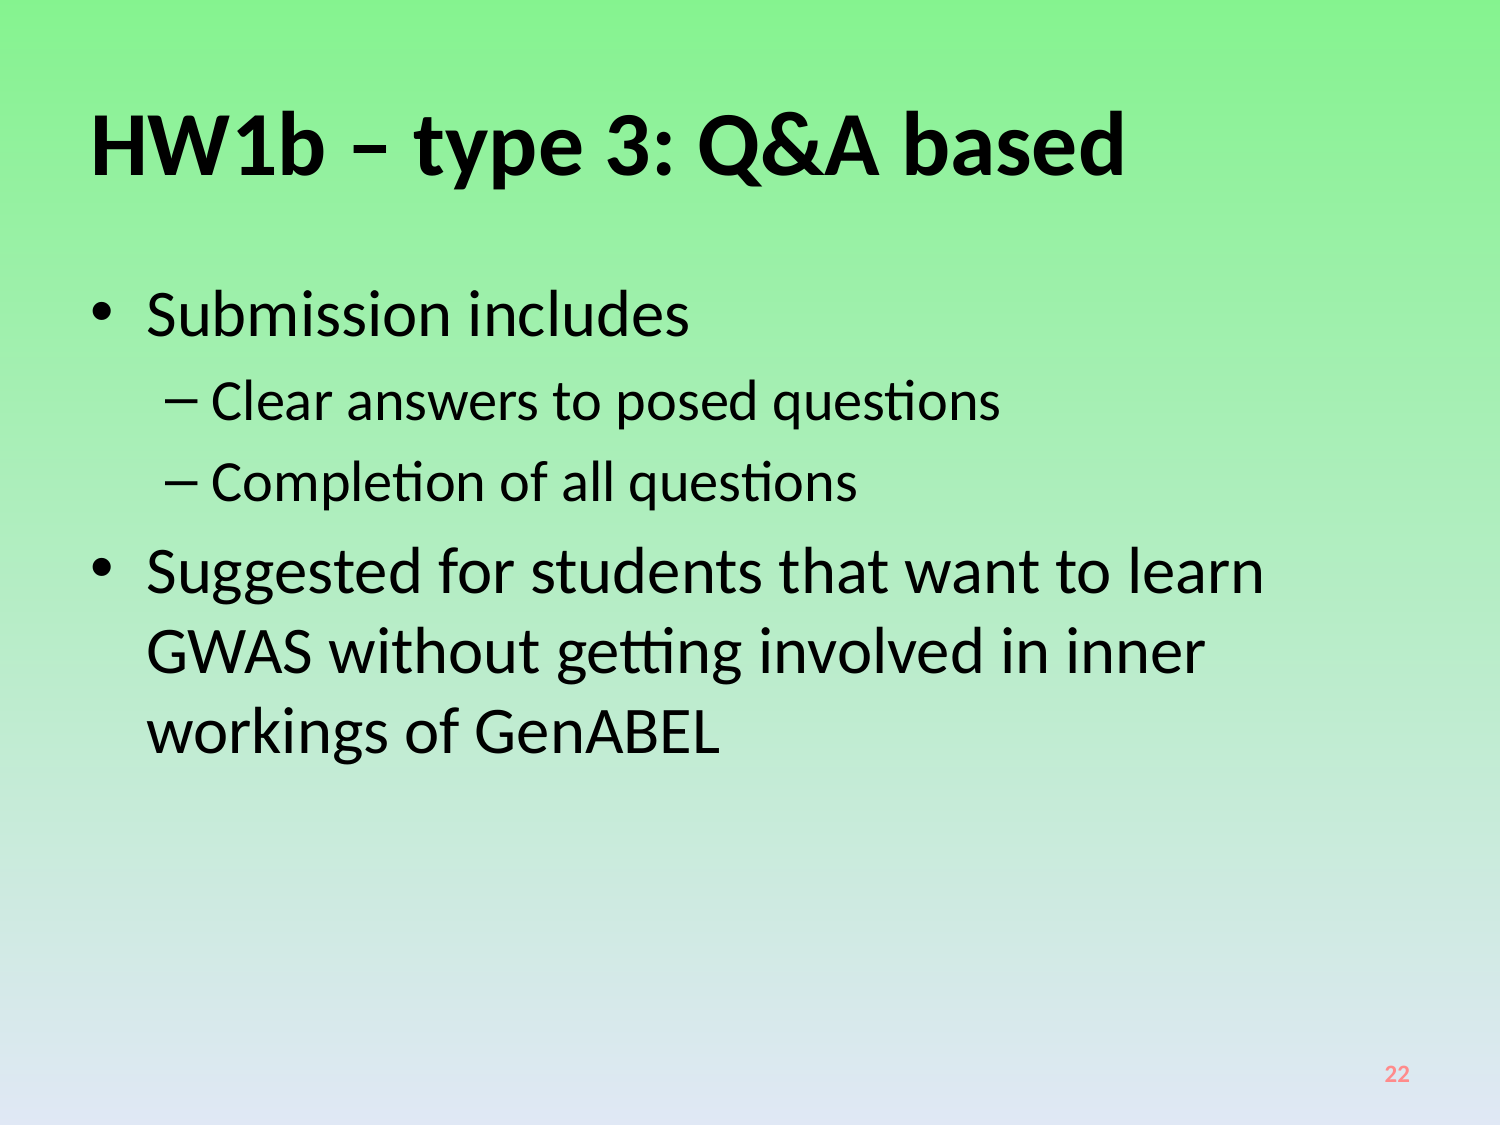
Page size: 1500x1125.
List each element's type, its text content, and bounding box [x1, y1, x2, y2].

list Submission includes Clear answers to posed questions Completion of all questions Suggested for students that want to learn GWAS without getting involved in inner workings of GenABEL [75, 262, 1425, 1005]
title HW1b – type 3: Q&A based [75, 45, 1425, 233]
slide_number 22 [1074, 1042, 1425, 1103]
